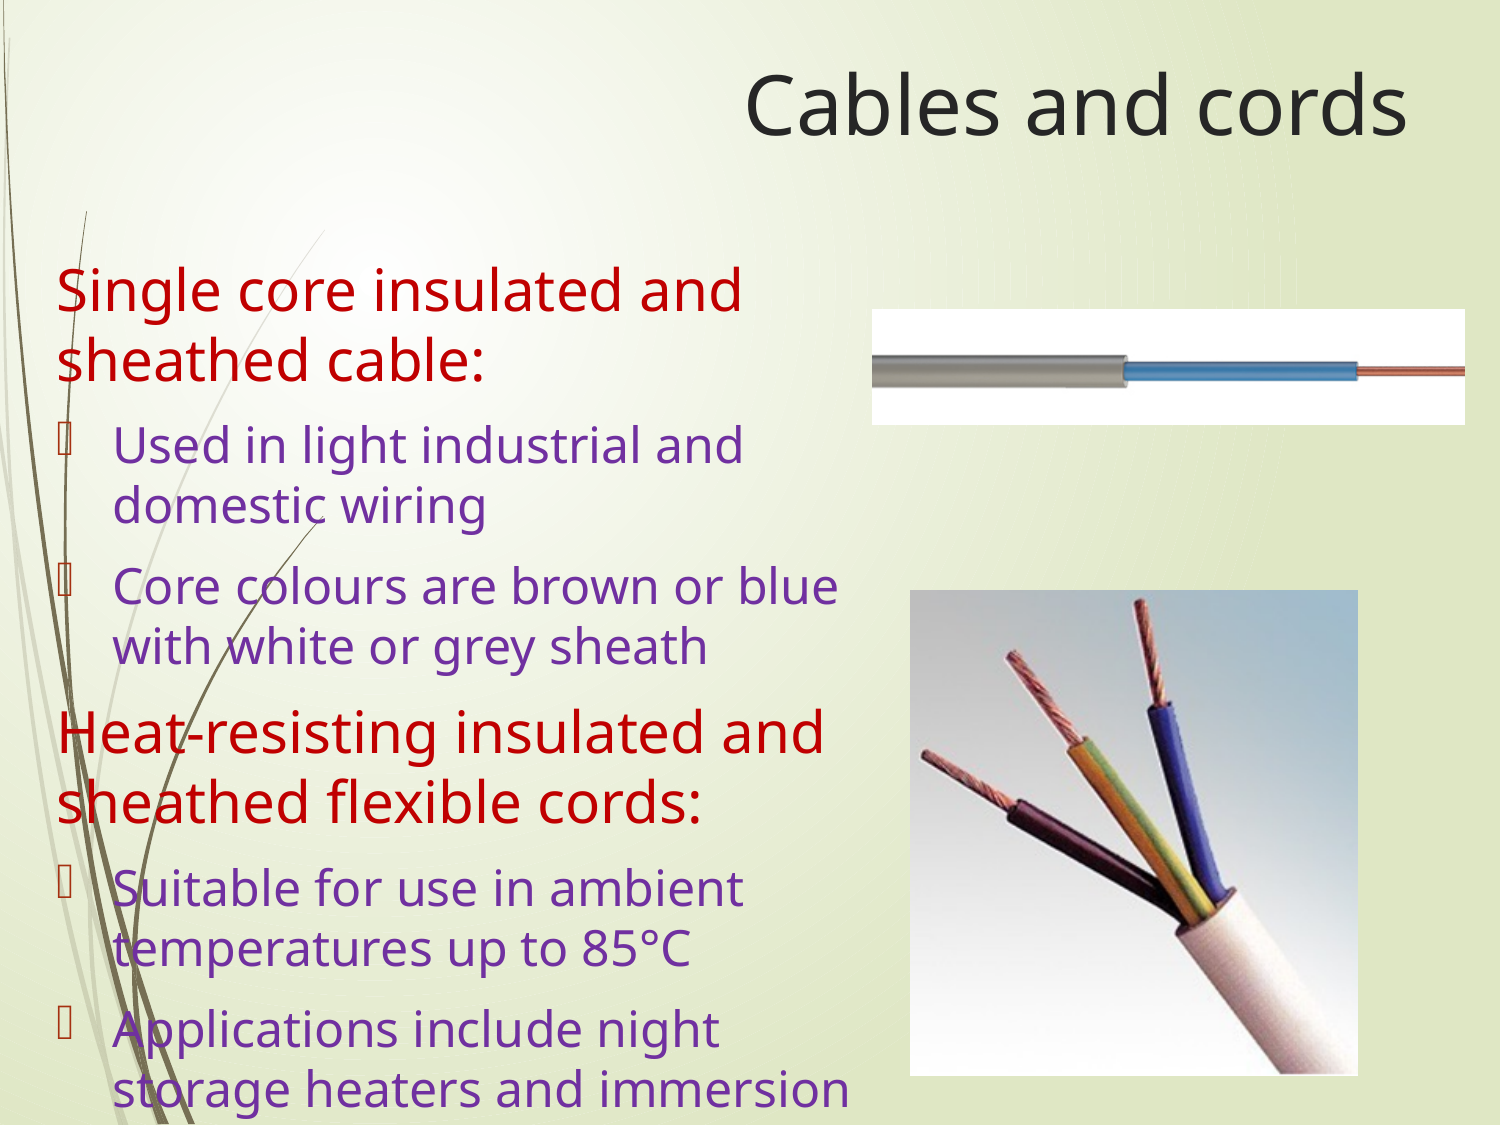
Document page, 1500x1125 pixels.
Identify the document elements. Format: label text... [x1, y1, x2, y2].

picture [910, 589, 1358, 1077]
picture [872, 309, 1465, 425]
title Cables and cords [75, 45, 1425, 188]
list Single core insulated and sheathed cable: Used in light industrial and domestic wiring Core colours are brown or blue with white or grey sheath Heat-resisting insulated and sheathed flexible cords: Suitable for use in ambient temperatures up to 85°C Applications include night storage heaters and immersion heaters, etc. [41, 245, 911, 1077]
